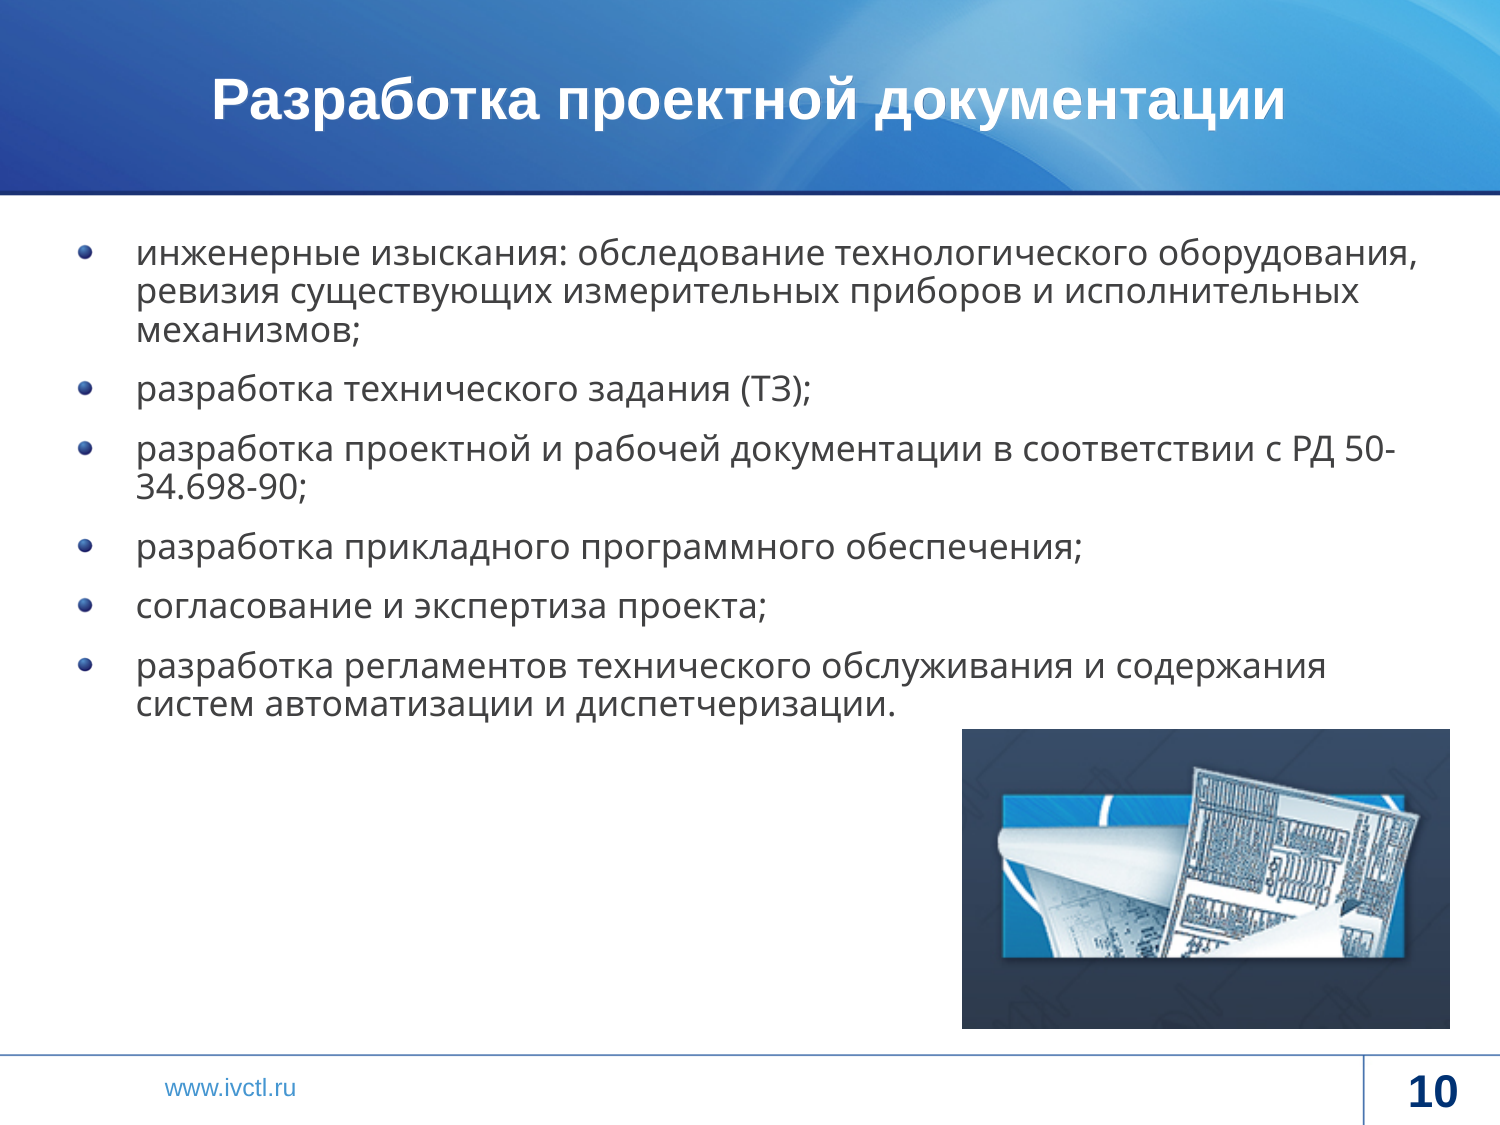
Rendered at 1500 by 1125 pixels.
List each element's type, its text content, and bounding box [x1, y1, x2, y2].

picture [0, 0, 1500, 1125]
text_box 10 [1366, 1057, 1500, 1120]
text_box www.ivctl.ru [0, 1064, 1336, 1109]
title Разработка проектной документации [76, 26, 1424, 175]
text_box инженерные изыскания: обследование технологического оборудования, ревизия существующих измерительных приборов и исполнительных механизмов; разработка технического задания (ТЗ); разработка проектной и рабочей документации в соответствии с РД 50-34.698-90; разработка прикладного программного обеспечения; согласование и экспертиза проекта; разработка регламентов технического обслуживания и содержания систем автоматизации и диспетчеризации. [76, 235, 1454, 1000]
